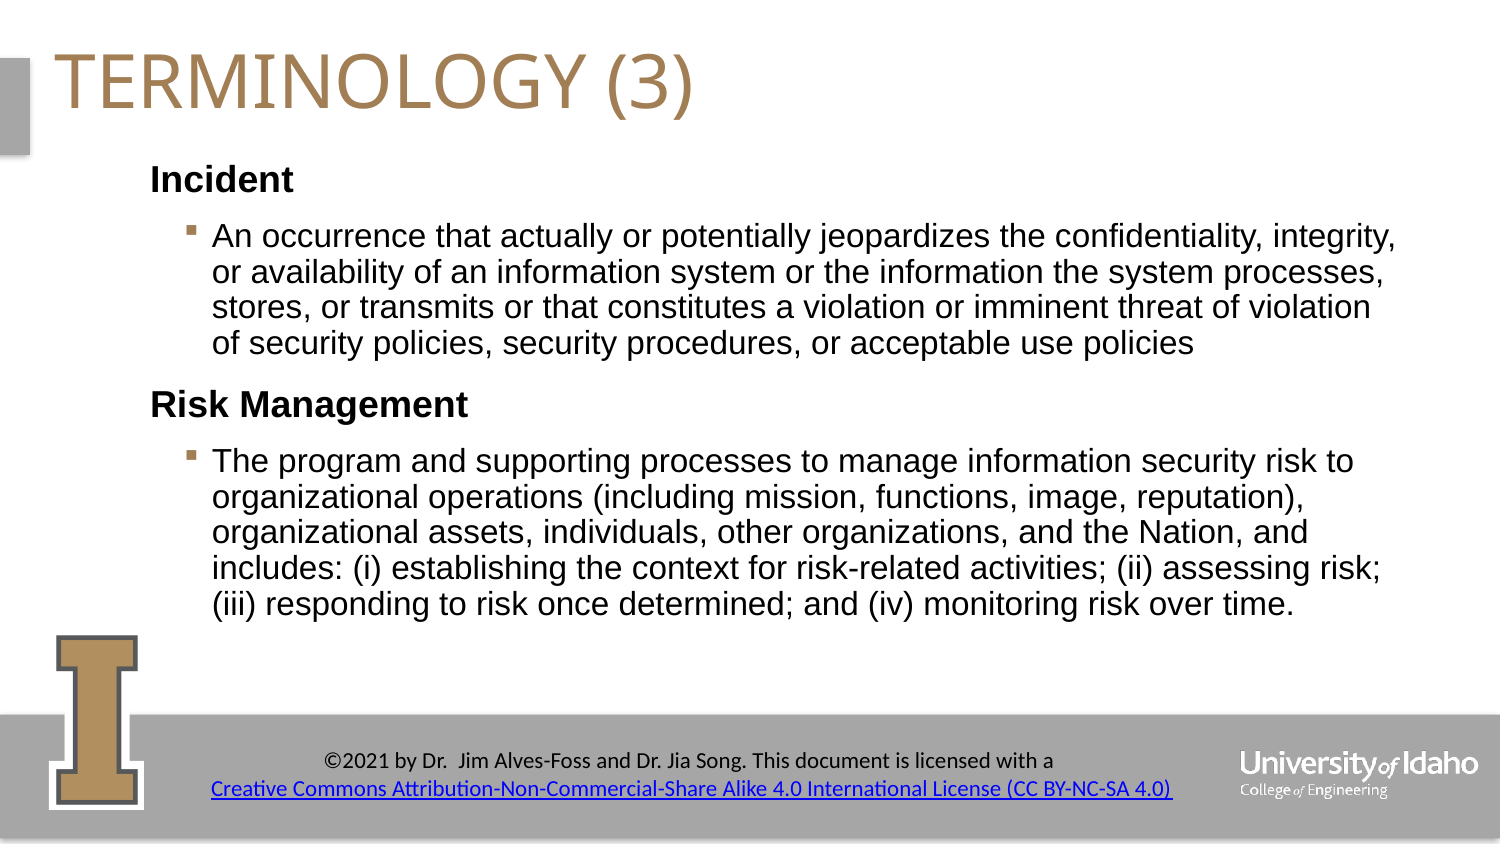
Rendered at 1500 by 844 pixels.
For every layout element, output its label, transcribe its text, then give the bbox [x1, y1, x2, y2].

list Incident An occurrence that actually or potentially jeopardizes the confidentiality, integrity, or availability of an information system or the information the system processes, stores, or transmits or that constitutes a violation or imminent threat of violation of security policies, security procedures, or acceptable use policies Risk Management The program and supporting processes to manage information security risk to organizational operations (including mission, functions, image, reputation), organizational assets, individuals, other organizations, and the Nation, and includes: (i) establishing the context for risk-related activities; (ii) assessing risk; (iii) responding to risk once determined; and (iv) monitoring risk over time. [150, 154, 1405, 697]
title Terminology (3) [54, 33, 1405, 128]
